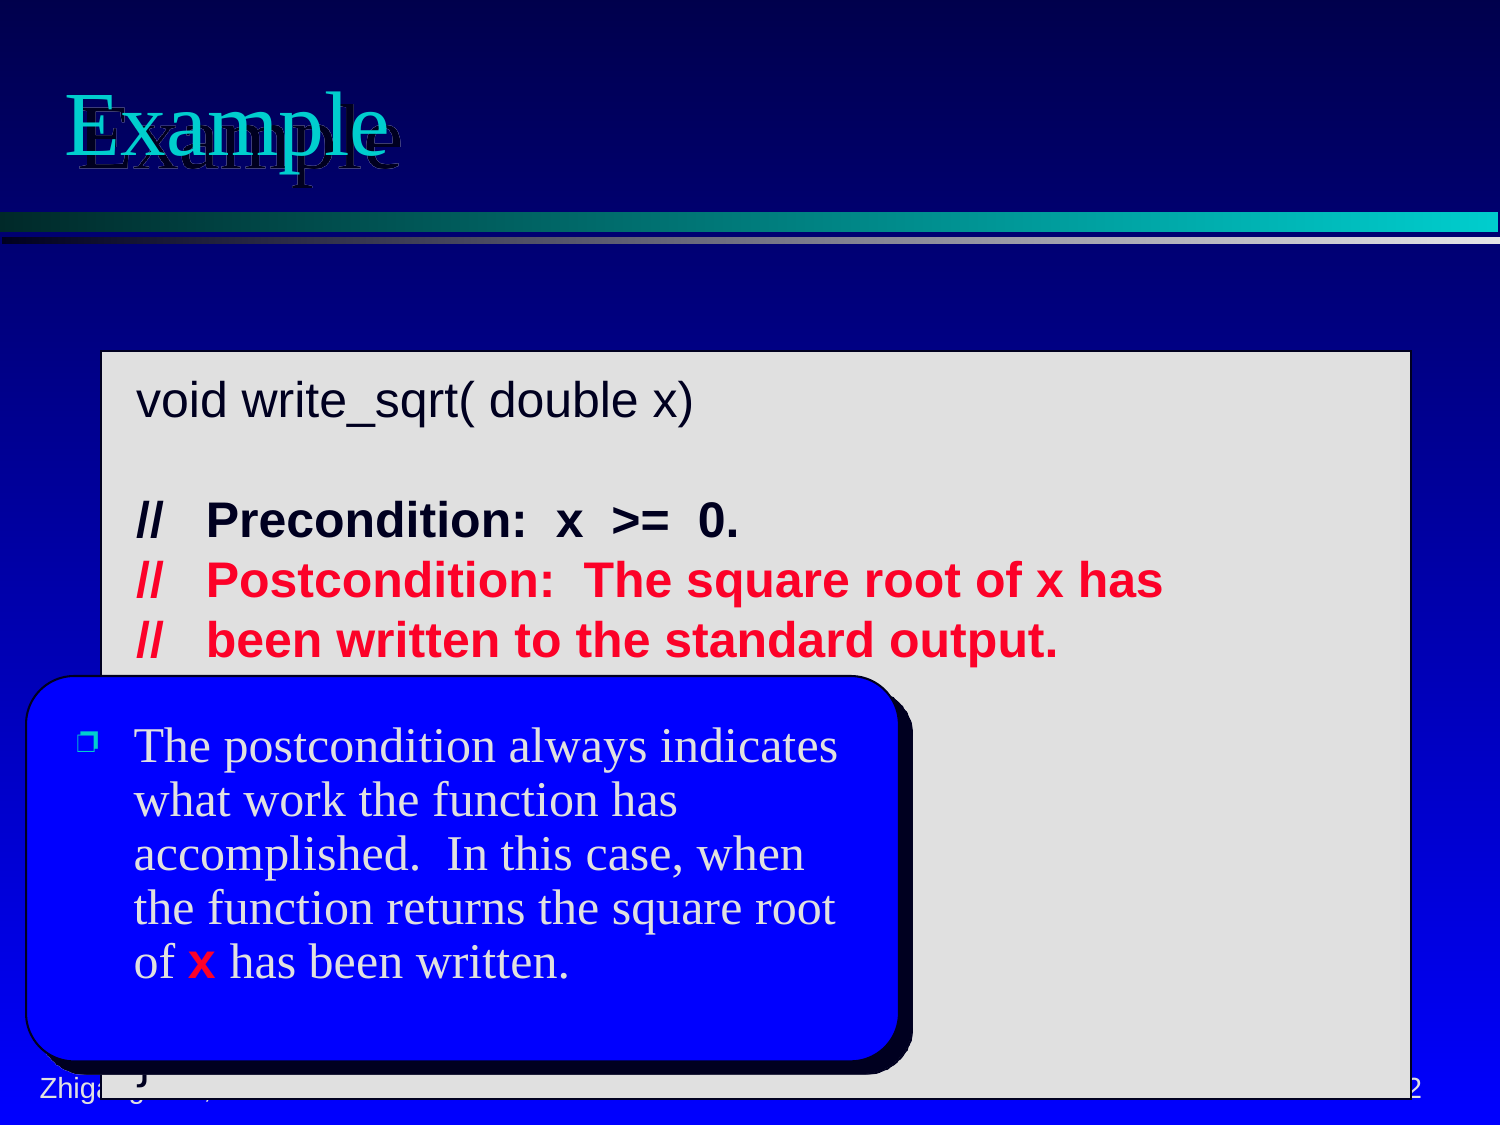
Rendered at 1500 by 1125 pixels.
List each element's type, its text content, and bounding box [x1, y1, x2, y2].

text_box [100, 351, 1412, 1099]
list The postcondition always indicates what work the function has accomplished. In this case, when the function returns the square root of x has been written. [61, 711, 876, 1001]
title Example [49, 24, 1326, 213]
text_box void write_sqrt( double x) // Precondition: x >= 0. // Postcondition: The square root of x has // been written to the standard output. ... } [121, 360, 1180, 1095]
text_box [26, 676, 899, 1062]
